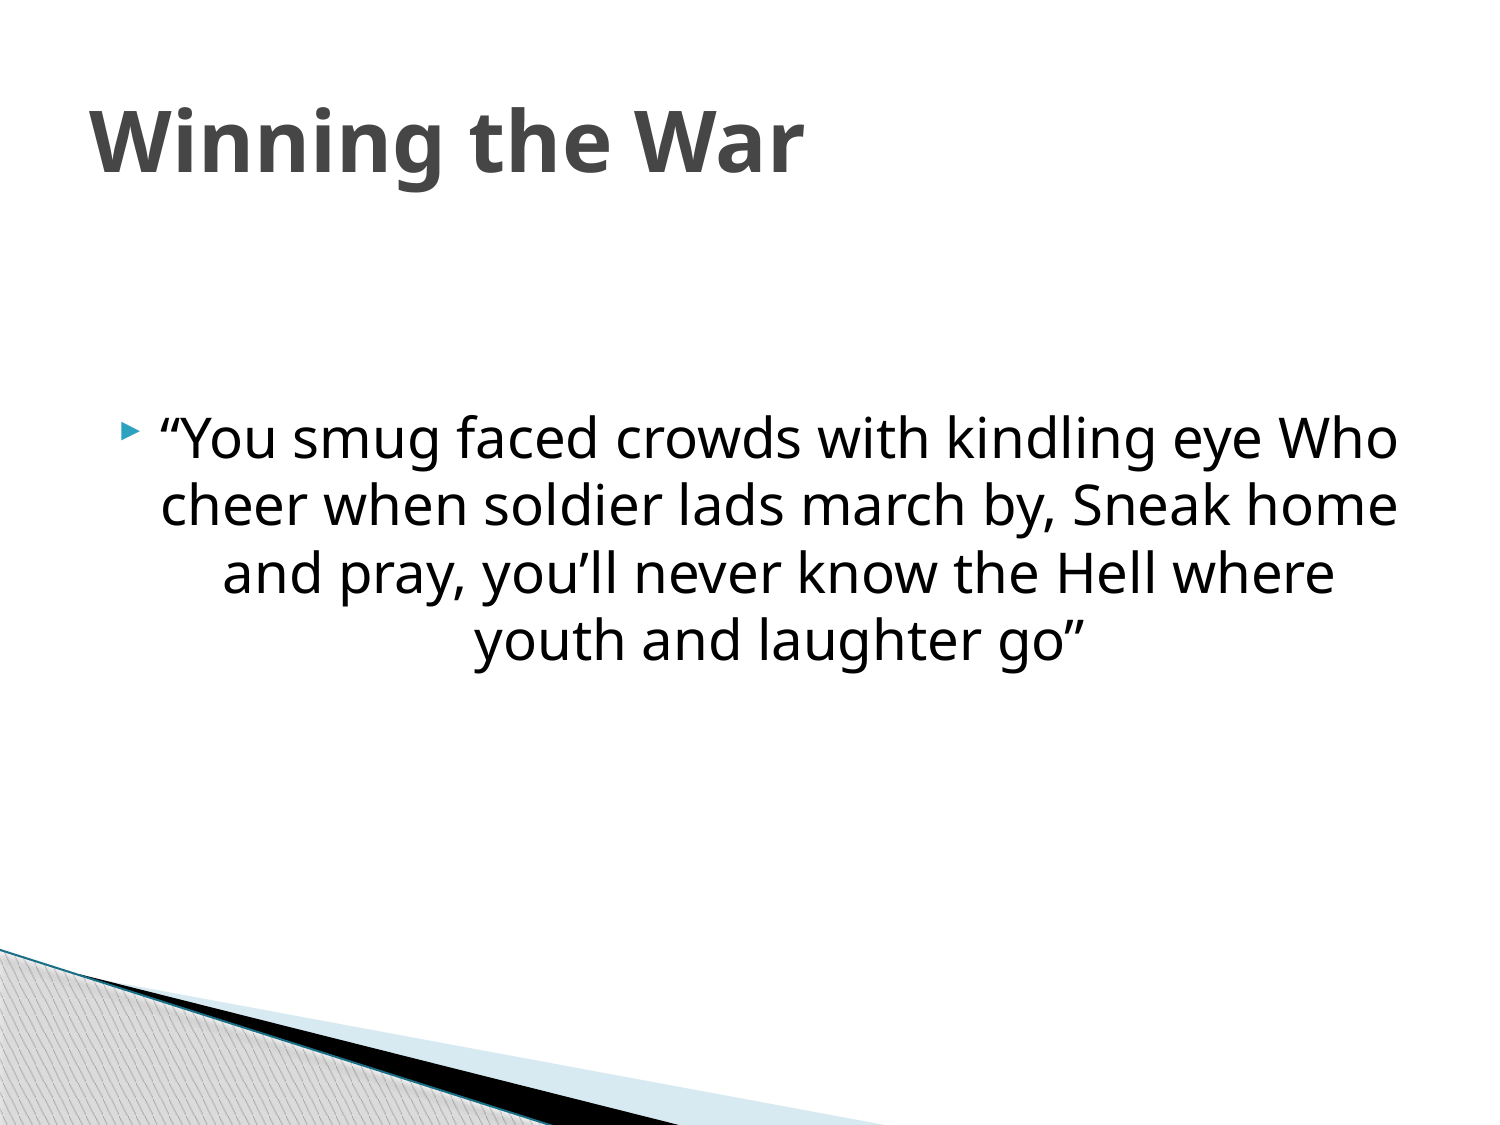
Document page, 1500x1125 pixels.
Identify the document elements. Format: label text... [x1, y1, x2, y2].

title Winning the War [75, 45, 1425, 233]
list “You smug faced crowds with kindling eye Who cheer when soldier lads march by, Sneak home and pray, you’ll never know the Hell where youth and laughter go” [75, 243, 1425, 986]
